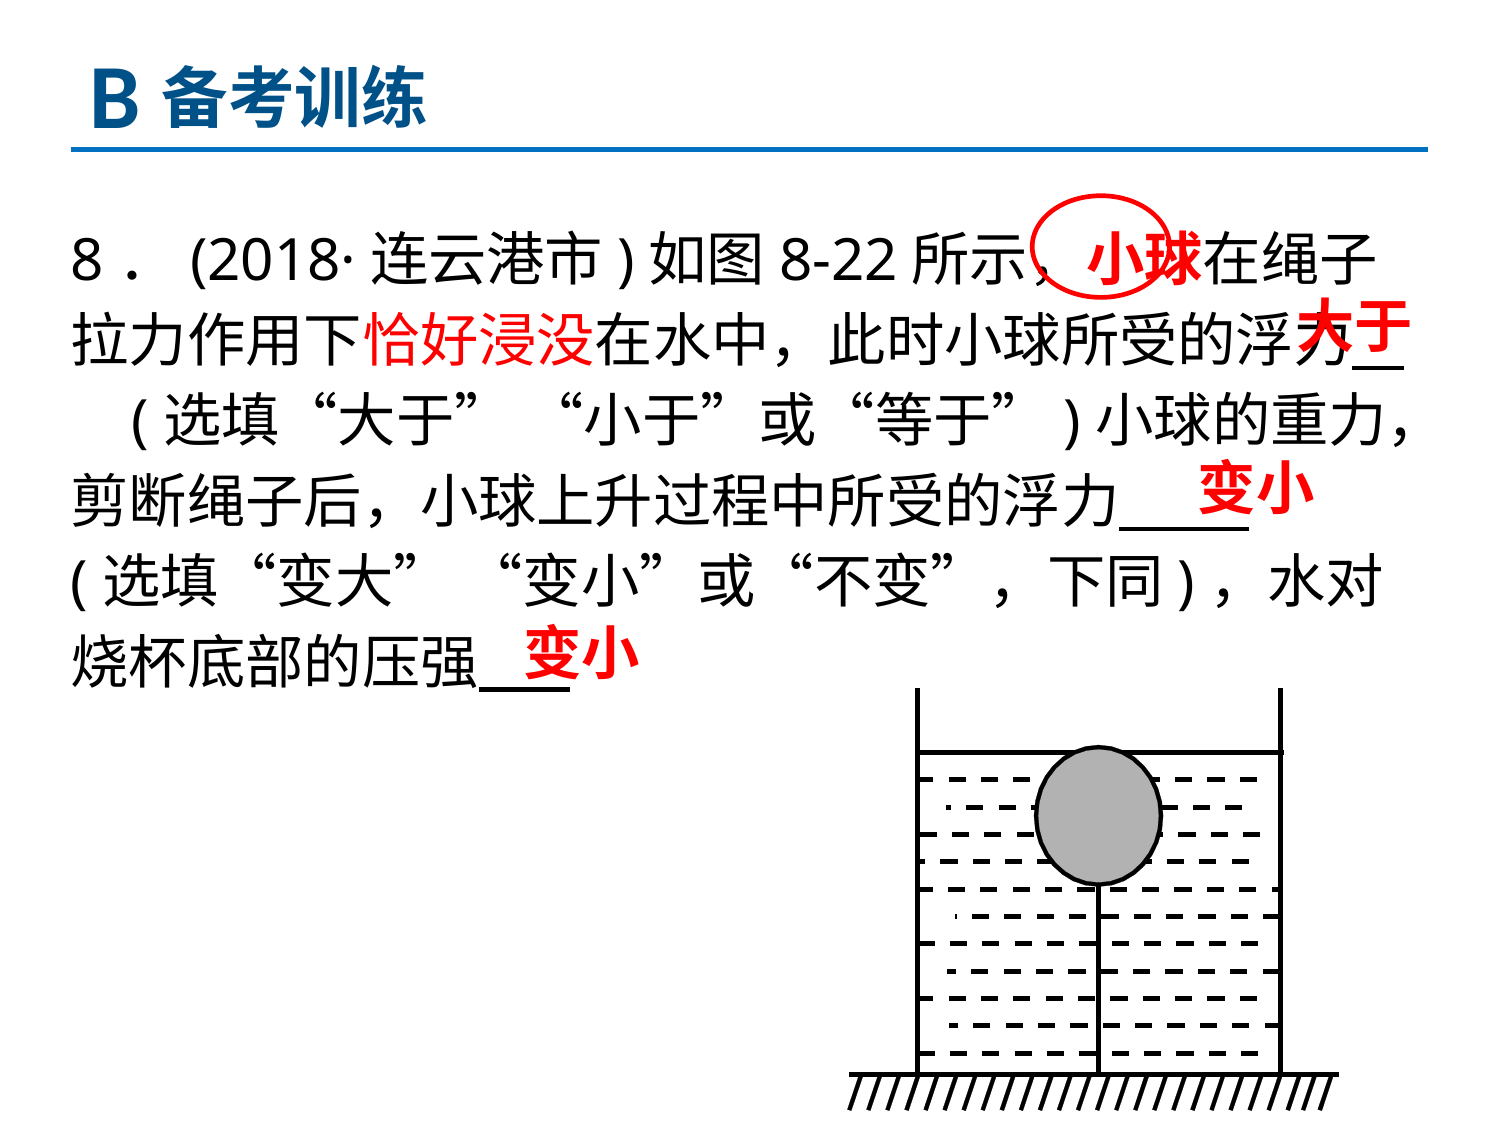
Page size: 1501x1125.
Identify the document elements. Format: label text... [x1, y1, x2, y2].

text_box [1031, 194, 1171, 299]
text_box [70, 29, 1429, 156]
text_box 变小 [483, 608, 680, 694]
text_box 大于 [1256, 281, 1453, 366]
picture [841, 680, 1345, 1125]
text_box 变小 [1158, 443, 1355, 529]
text_box 8．(2018·连云港市)如图8-22所示，小球在绳子拉力作用下恰好浸没在水中，此时小球所受的浮力 . (选填“大于” “小于”或“等于”)小球的重力，剪断绳子后，小球上升过程中所受的浮力 . (选填“变大” “变小”或“不变”，下同)，水对烧杯底部的压强 . [70, 204, 1429, 703]
